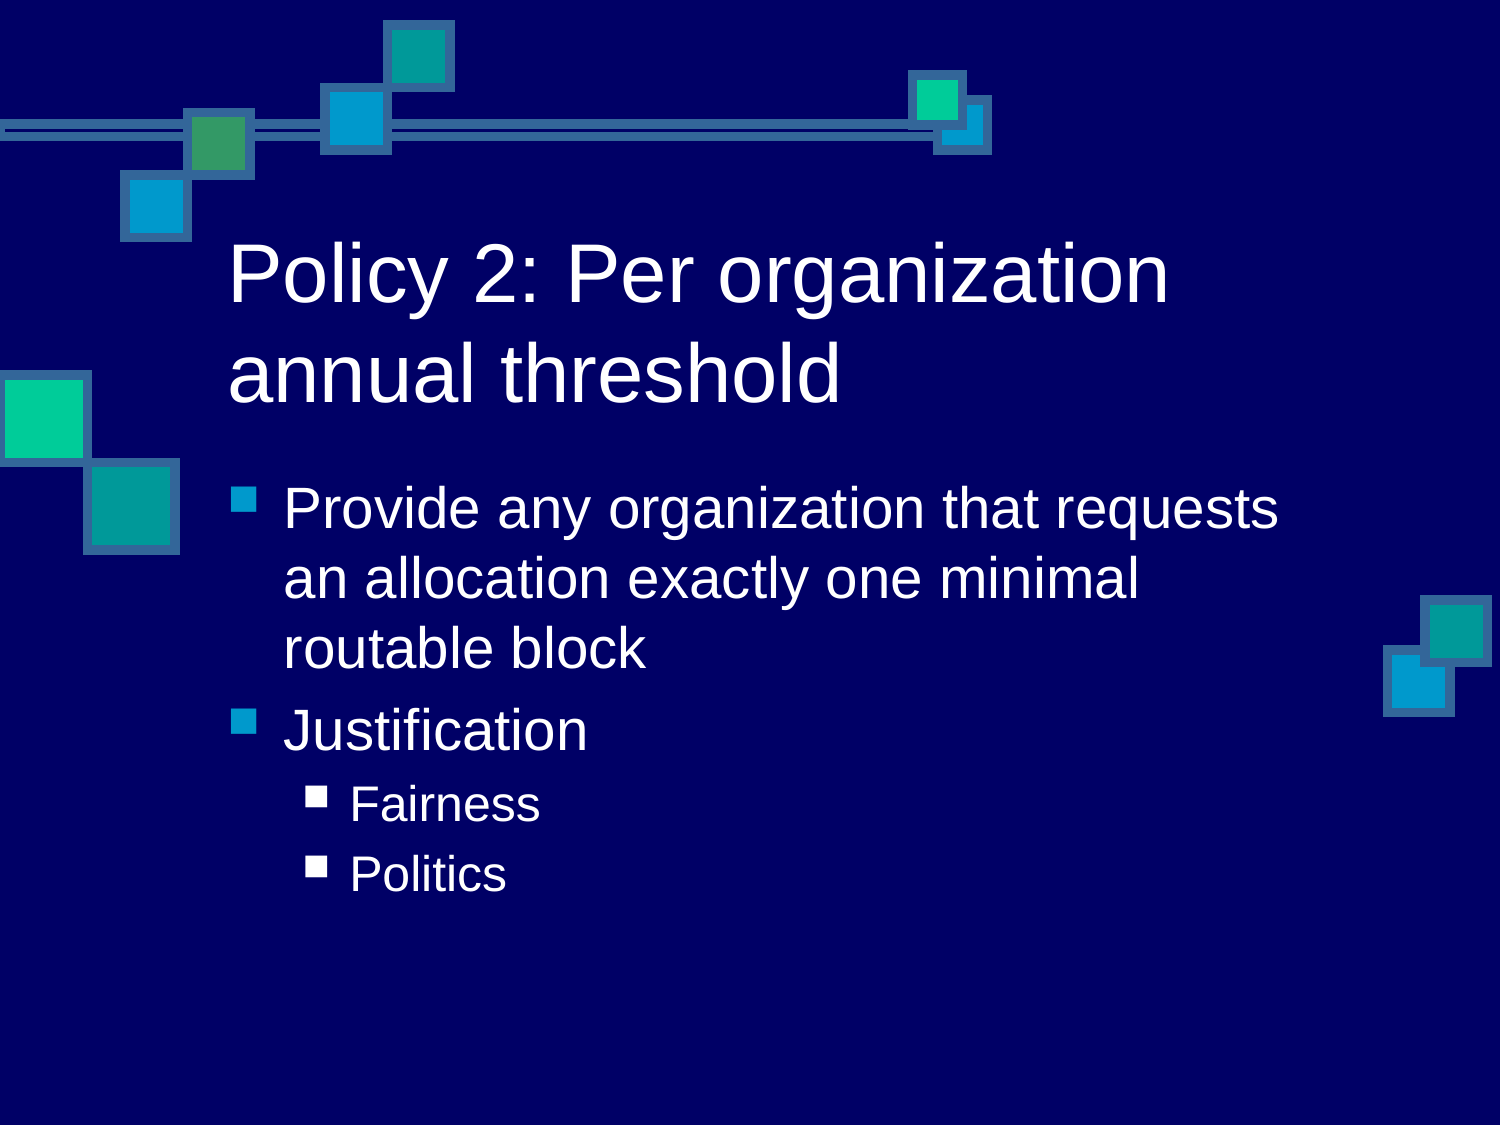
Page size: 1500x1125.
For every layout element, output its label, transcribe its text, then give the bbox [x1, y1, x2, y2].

title Policy 2: Per organization annual threshold [212, 199, 1376, 438]
list Provide any organization that requests an allocation exactly one minimal routable block Justification Fairness Politics [212, 462, 1376, 1013]
